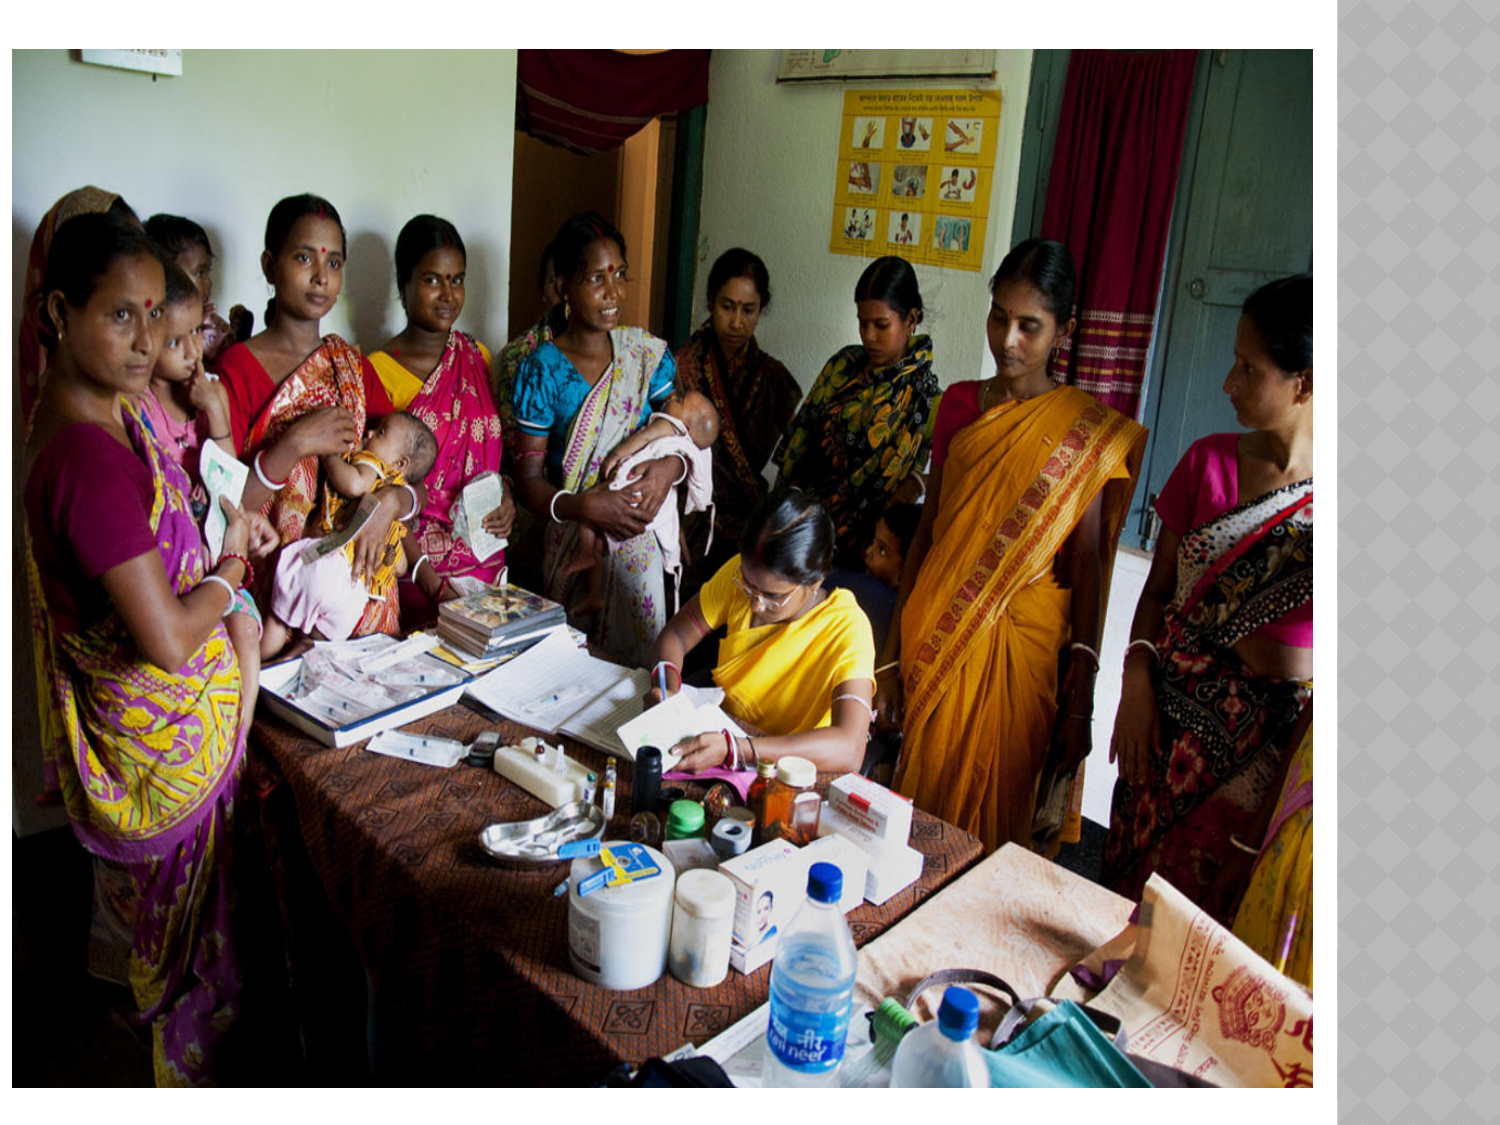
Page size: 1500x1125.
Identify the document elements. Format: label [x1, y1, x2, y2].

picture [12, 49, 1313, 1088]
